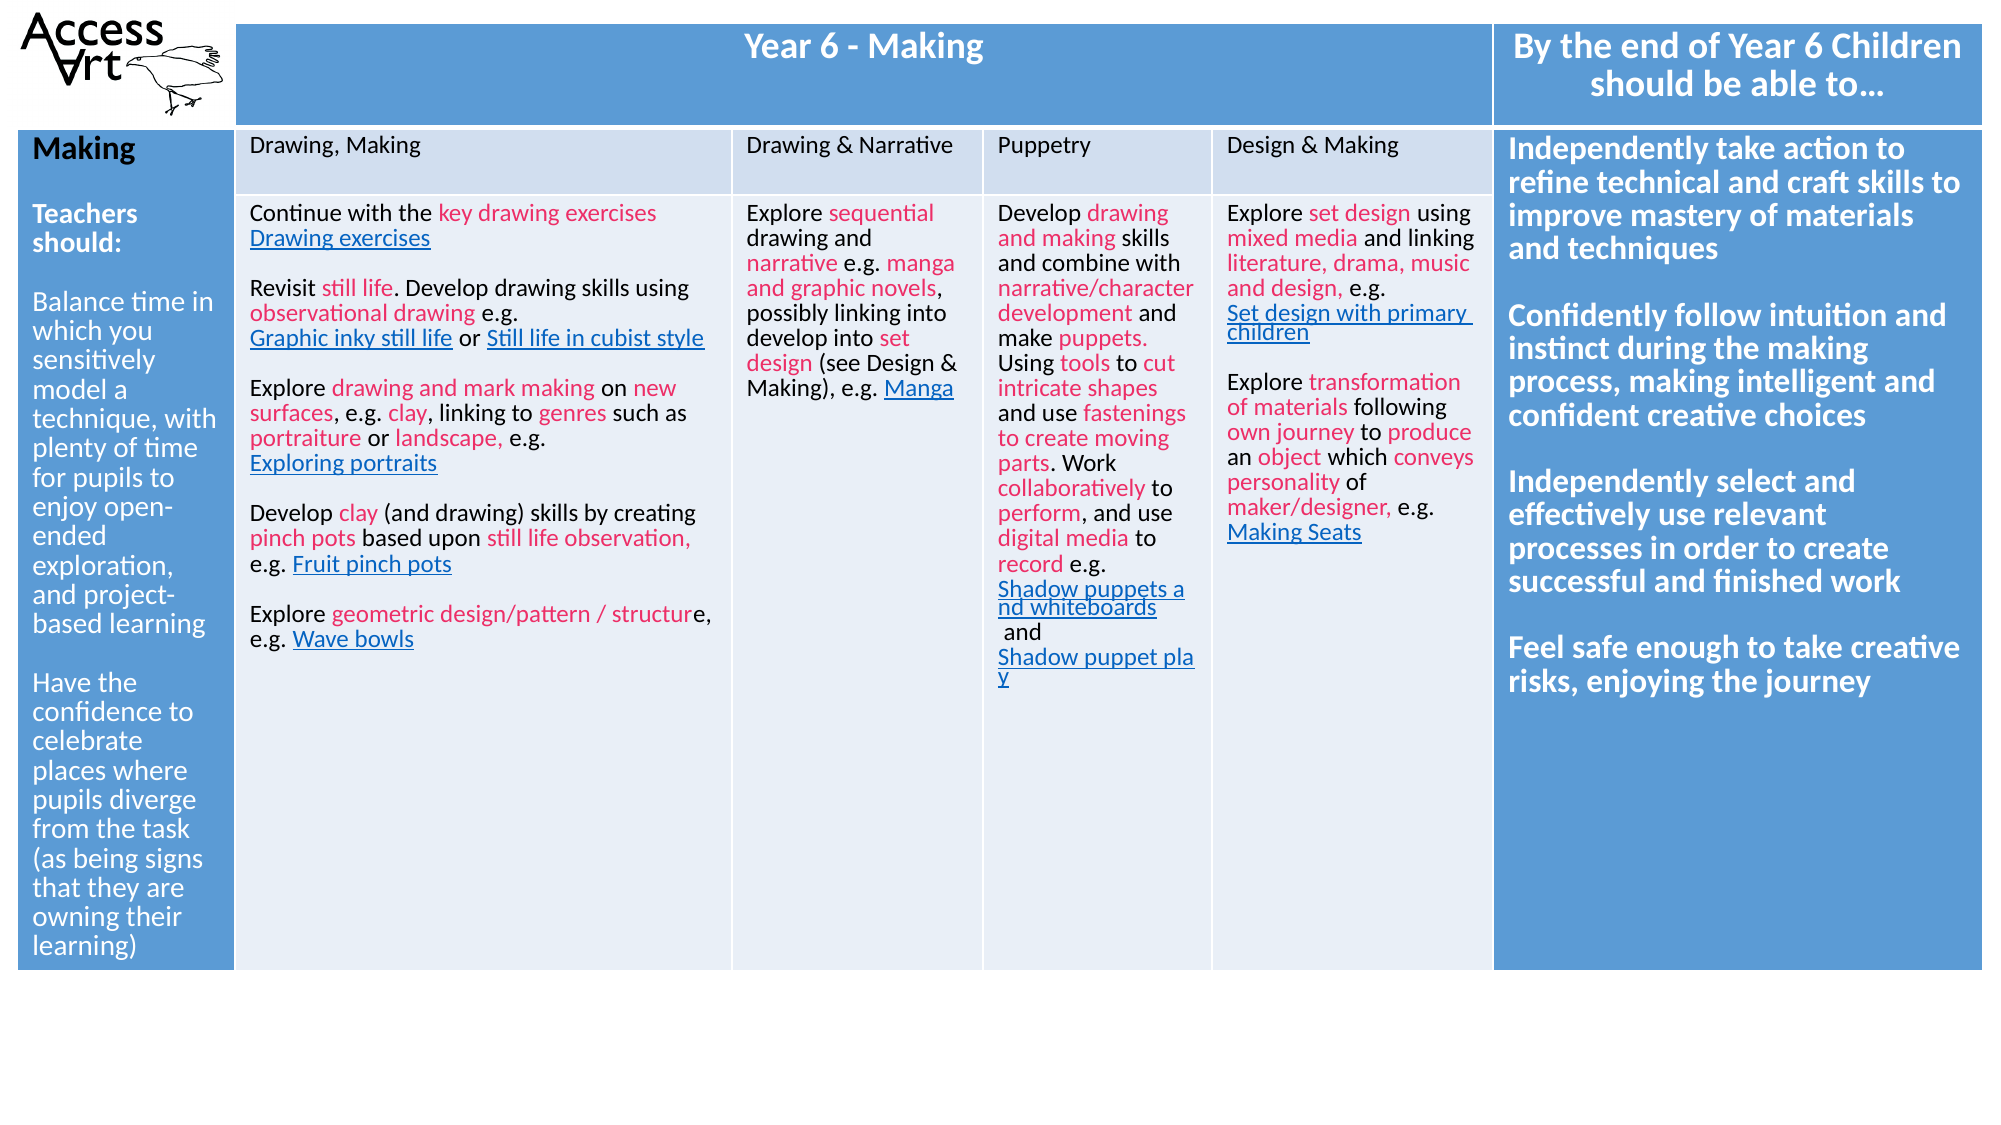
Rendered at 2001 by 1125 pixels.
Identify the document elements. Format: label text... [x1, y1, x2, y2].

table_cell Continue with the key drawing exercises Drawing exercises Revisit still life. Develop drawing skills using observational drawing e.g. Graphic inky still life or Still life in cubist style Explore drawing and mark making on new surfaces, e.g. clay, linking to genres such as portraiture or landscape, e.g. Exploring portraits Develop clay (and drawing) skills by creating pinch pots based upon still life observation, e.g. Fruit pinch pots Explore geometric design/pattern / structure, e.g. Wave bowls [236, 196, 731, 970]
table_cell Drawing & Narrative [733, 130, 982, 194]
table_cell Making Teachers should: Balance time in which you sensitively model a technique, with plenty of time for pupils to enjoy open-ended exploration, and project-based learning Have the confidence to celebrate places where pupils diverge from the task (as being signs that they are owning their learning) [18, 130, 234, 970]
table_cell Explore sequential drawing and narrative e.g. manga and graphic novels, possibly linking into develop into set design (see Design & Making), e.g. Manga [733, 196, 982, 970]
table_header Year 6 - Making [236, 24, 1492, 125]
table_cell Drawing, Making [236, 130, 731, 194]
table_cell Explore set design using mixed media and linking literature, drama, music and design, e.g. Set design with primary children Explore transformation of materials following own journey to produce an object which conveys personality of maker/designer, e.g. Making Seats [1213, 196, 1492, 970]
table_header By the end of Year 6 Children should be able to… [1494, 24, 1982, 125]
table_cell Develop drawing and making skills and combine with narrative/character development and make puppets. Using tools to cut intricate shapes and use fastenings to create moving parts. Work collaboratively to perform, and use digital media to record e.g. Shadow puppets and whiteboards and Shadow puppet play [984, 196, 1211, 970]
table_cell Design & Making [1213, 130, 1492, 194]
picture [7, 0, 235, 127]
table_cell Independently take action to refine technical and craft skills to improve mastery of materials and techniques Confidently follow intuition and instinct during the making process, making intelligent and confident creative choices Independently select and effectively use relevant processes in order to create successful and finished work Feel safe enough to take creative risks, enjoying the journey [1494, 130, 1982, 970]
table_cell Puppetry [984, 130, 1211, 194]
